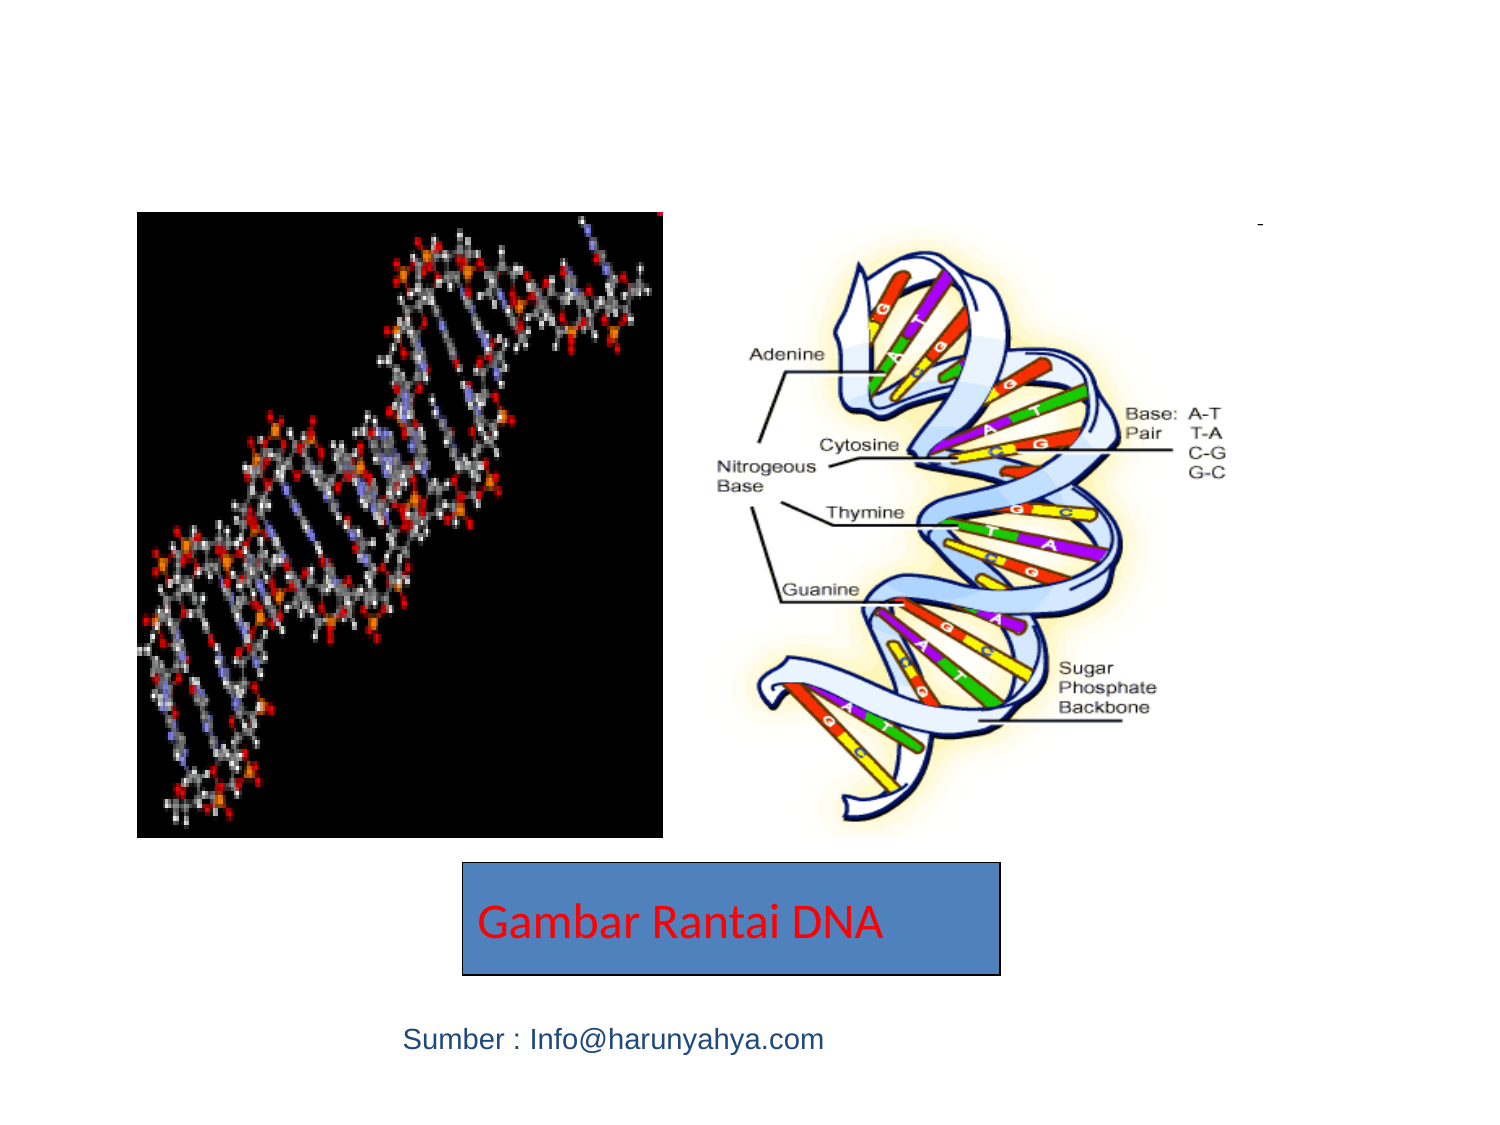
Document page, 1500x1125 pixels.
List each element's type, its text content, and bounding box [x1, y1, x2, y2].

picture [687, 224, 1263, 838]
text_box Sumber : Info@harunyahya.com [387, 1012, 1088, 1063]
picture [137, 212, 663, 838]
text_box Gambar Rantai DNA [462, 862, 1000, 975]
